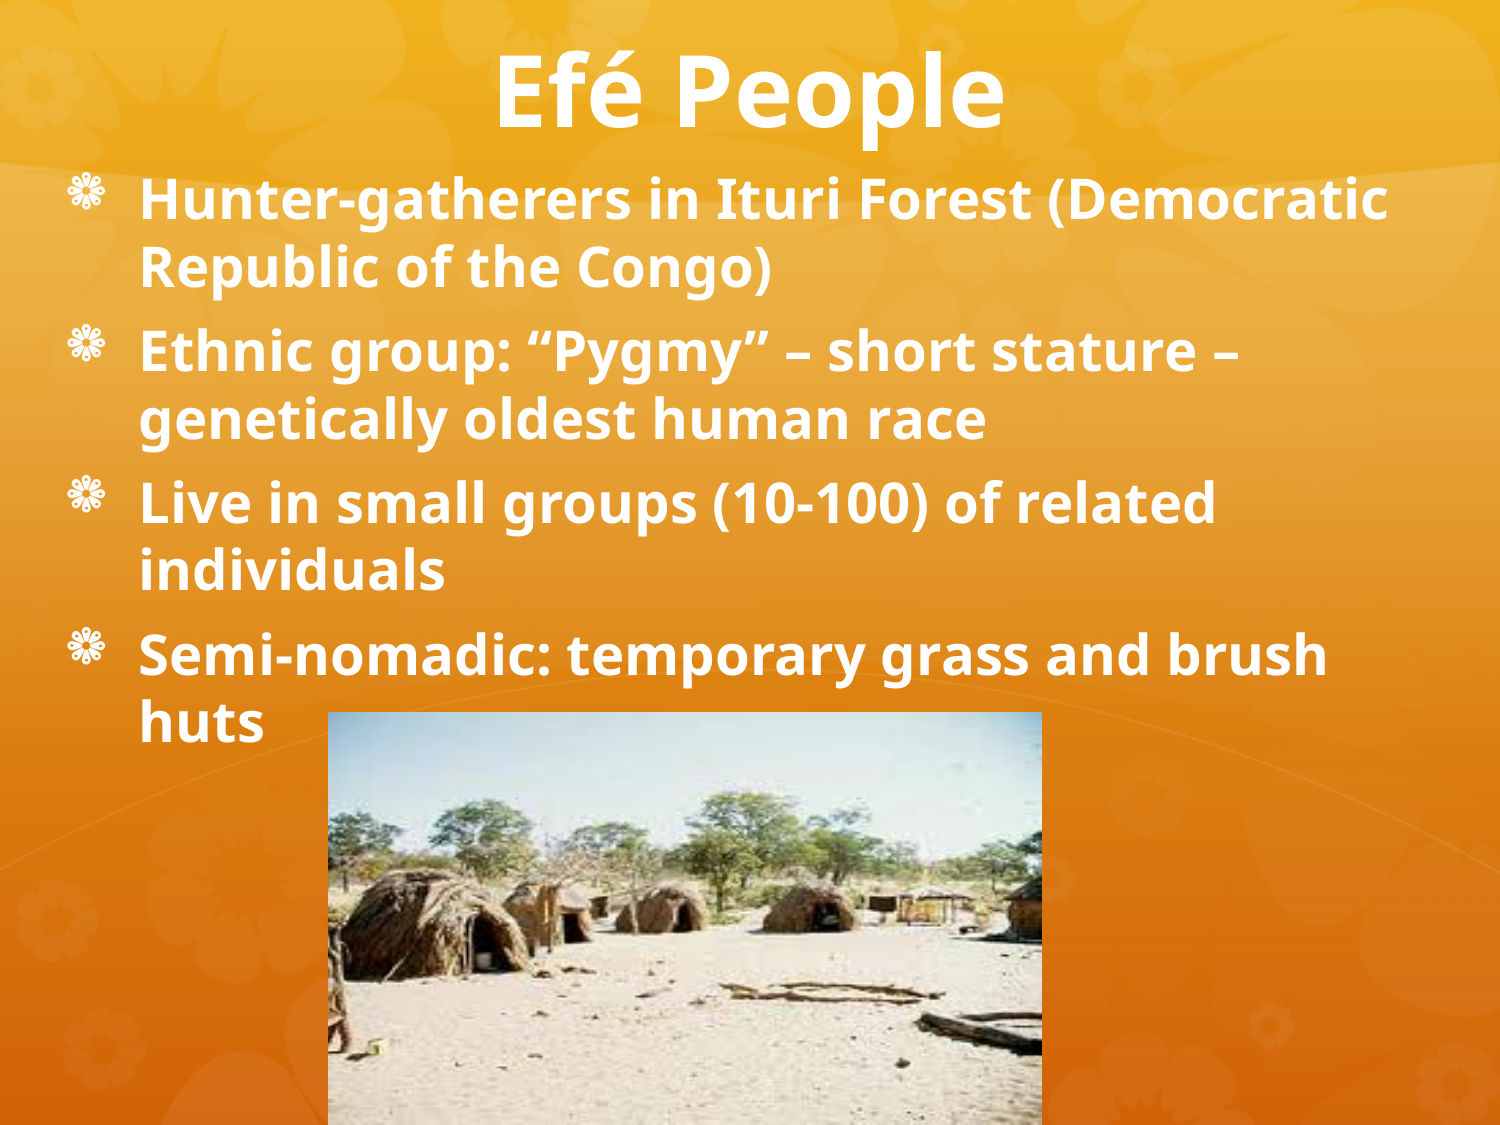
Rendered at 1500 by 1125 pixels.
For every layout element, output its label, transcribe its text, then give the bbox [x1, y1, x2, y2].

picture [0, 0, 1500, 1125]
list Hunter-gatherers in Ituri Forest (Democratic Republic of the Congo) Ethnic group: “Pygmy” – short stature – genetically oldest human race Live in small groups (10-100) of related individuals Semi-nomadic: temporary grass and brush huts [48, 156, 1475, 1081]
title Efé People [127, 0, 1372, 156]
